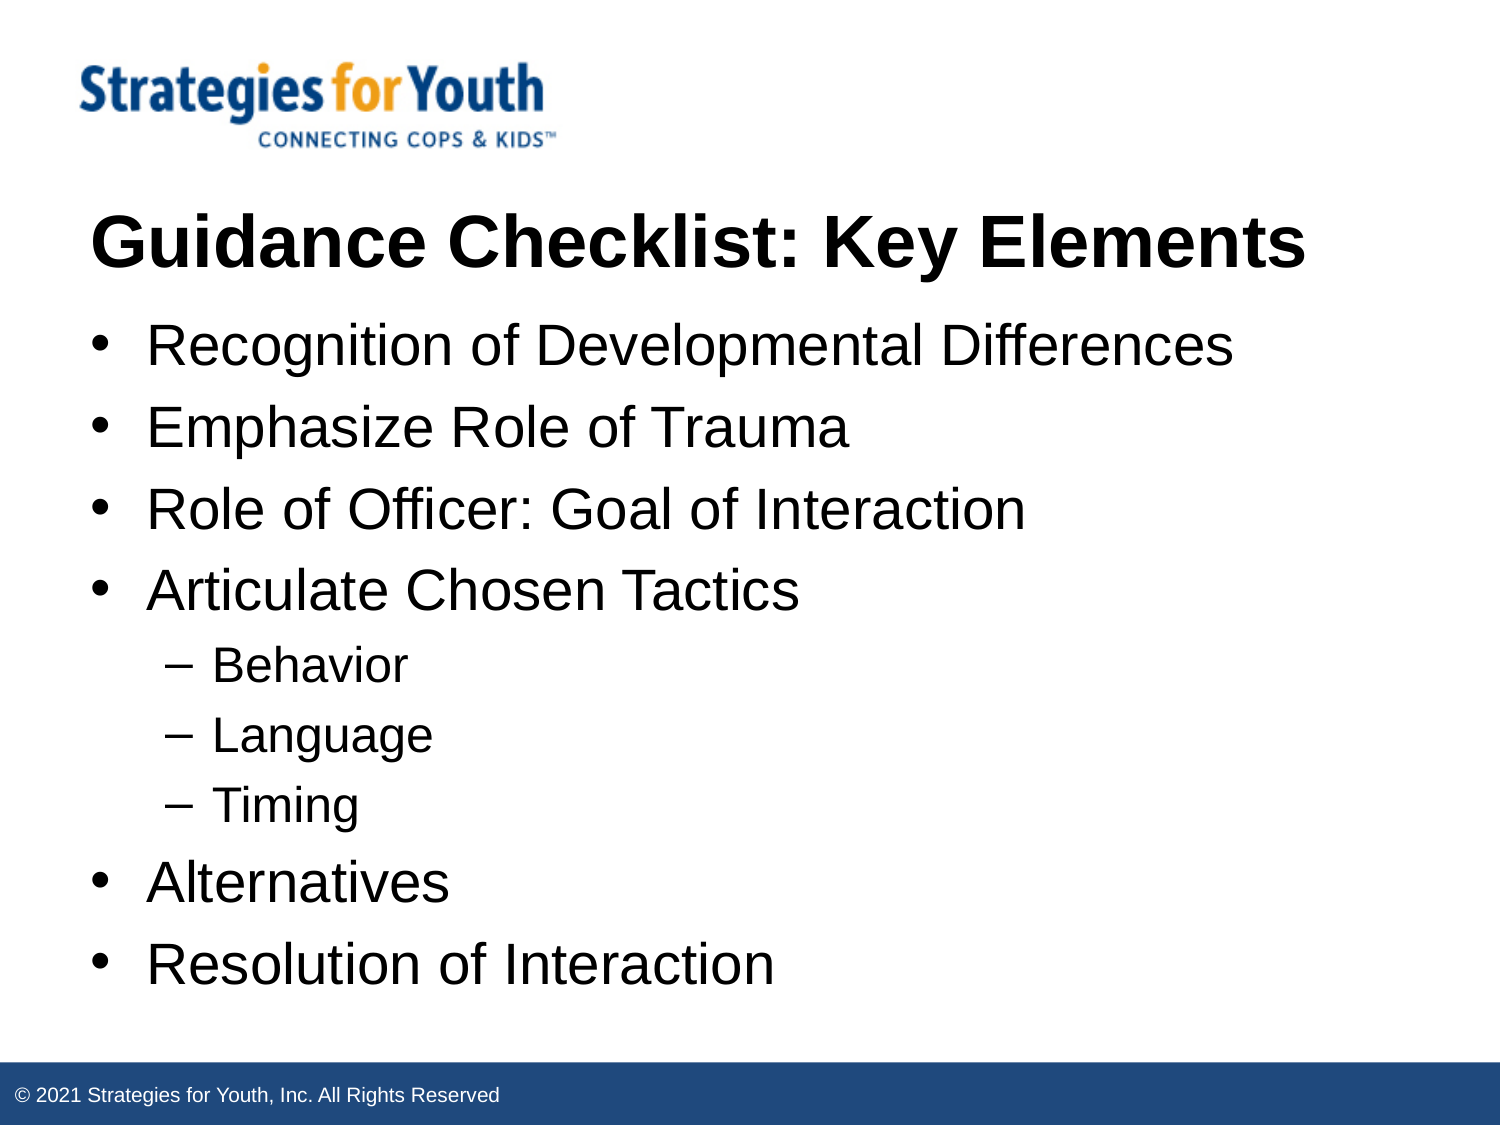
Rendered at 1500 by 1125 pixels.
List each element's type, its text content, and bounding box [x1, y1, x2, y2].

title Guidance Checklist: Key Elements [74, 149, 1426, 299]
picture [75, 59, 563, 149]
list Recognition of Developmental Differences Emphasize Role of Trauma Role of Officer: Goal of Interaction Articulate Chosen Tactics Behavior Language Timing Alternatives Resolution of Interaction [74, 299, 1426, 943]
